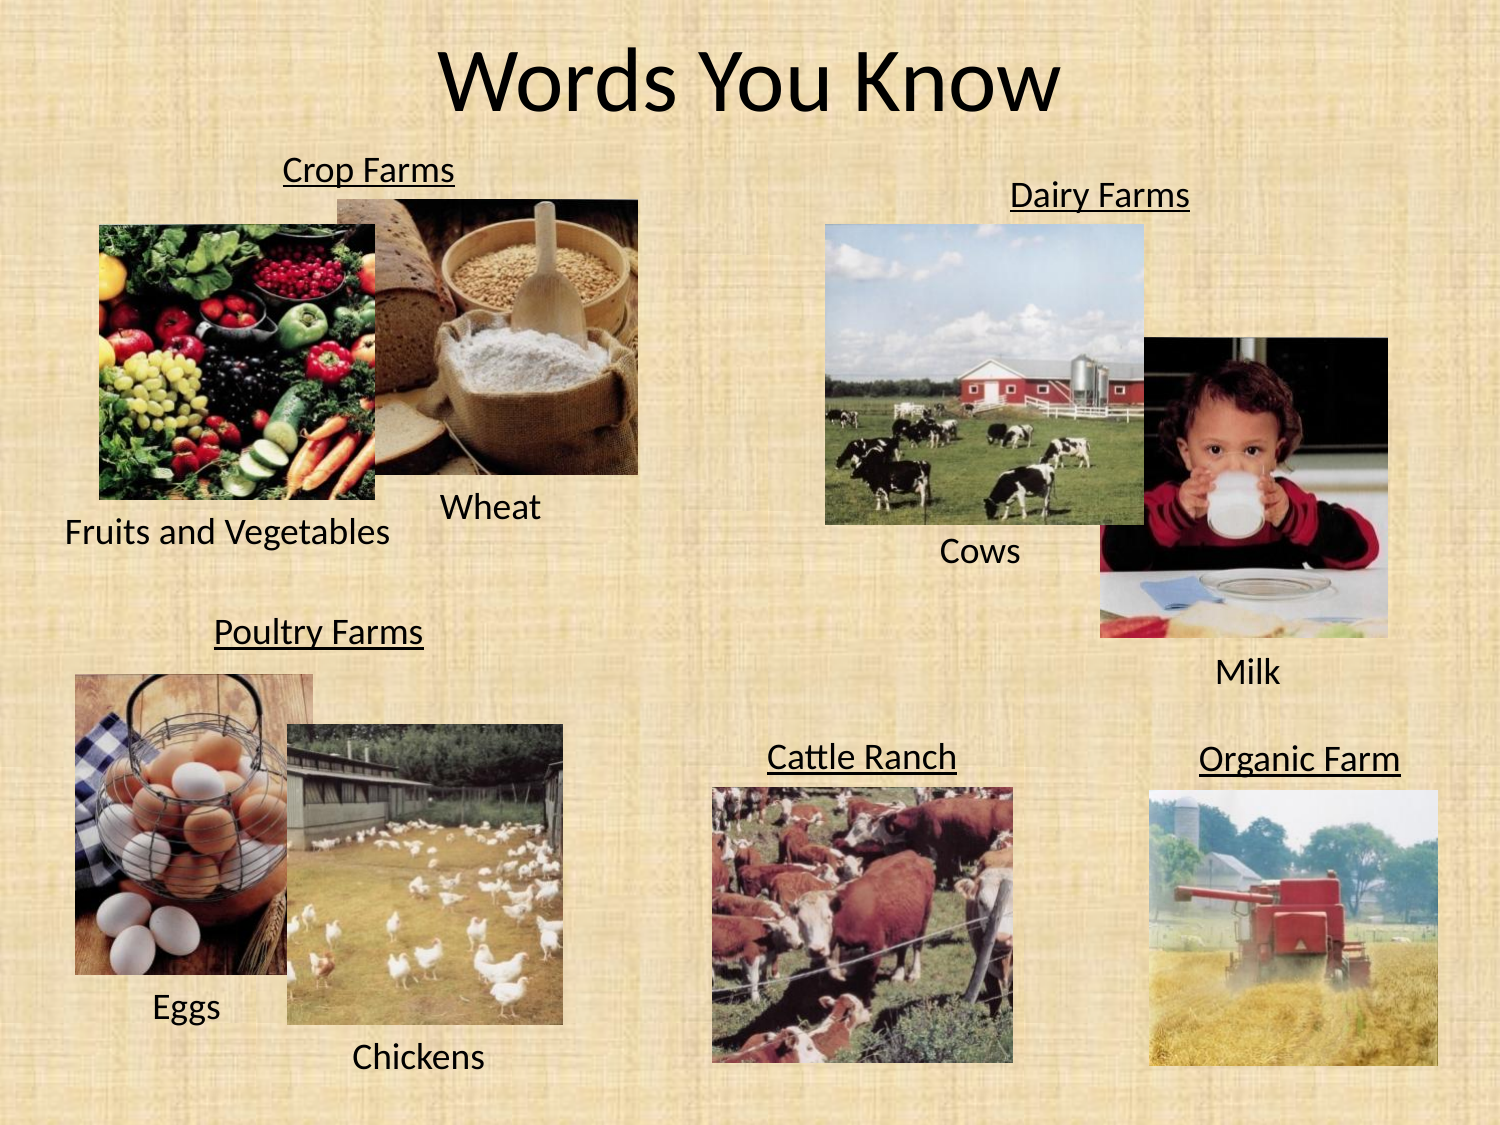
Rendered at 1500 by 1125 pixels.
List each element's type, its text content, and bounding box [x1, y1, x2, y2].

text_box Wheat [424, 485, 575, 535]
text_box Cattle Ranch [712, 724, 1013, 785]
text_box Fruits and Vegetables [49, 499, 413, 560]
text_box Crop Farms [99, 137, 638, 198]
text_box Chickens [337, 1035, 513, 1085]
picture [824, 224, 1388, 638]
text_box Poultry Farms [75, 599, 563, 660]
text_box Eggs [137, 984, 238, 1035]
text_box Milk [1200, 647, 1313, 700]
picture [1149, 790, 1438, 1066]
picture [74, 674, 563, 1026]
title Words You Know [75, 12, 1425, 138]
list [99, 224, 376, 501]
text_box Dairy Farms [825, 162, 1375, 223]
picture [337, 199, 638, 476]
text_box Organic Farm [1149, 726, 1450, 787]
text_box Cows [924, 534, 1038, 579]
picture [712, 787, 1013, 1063]
